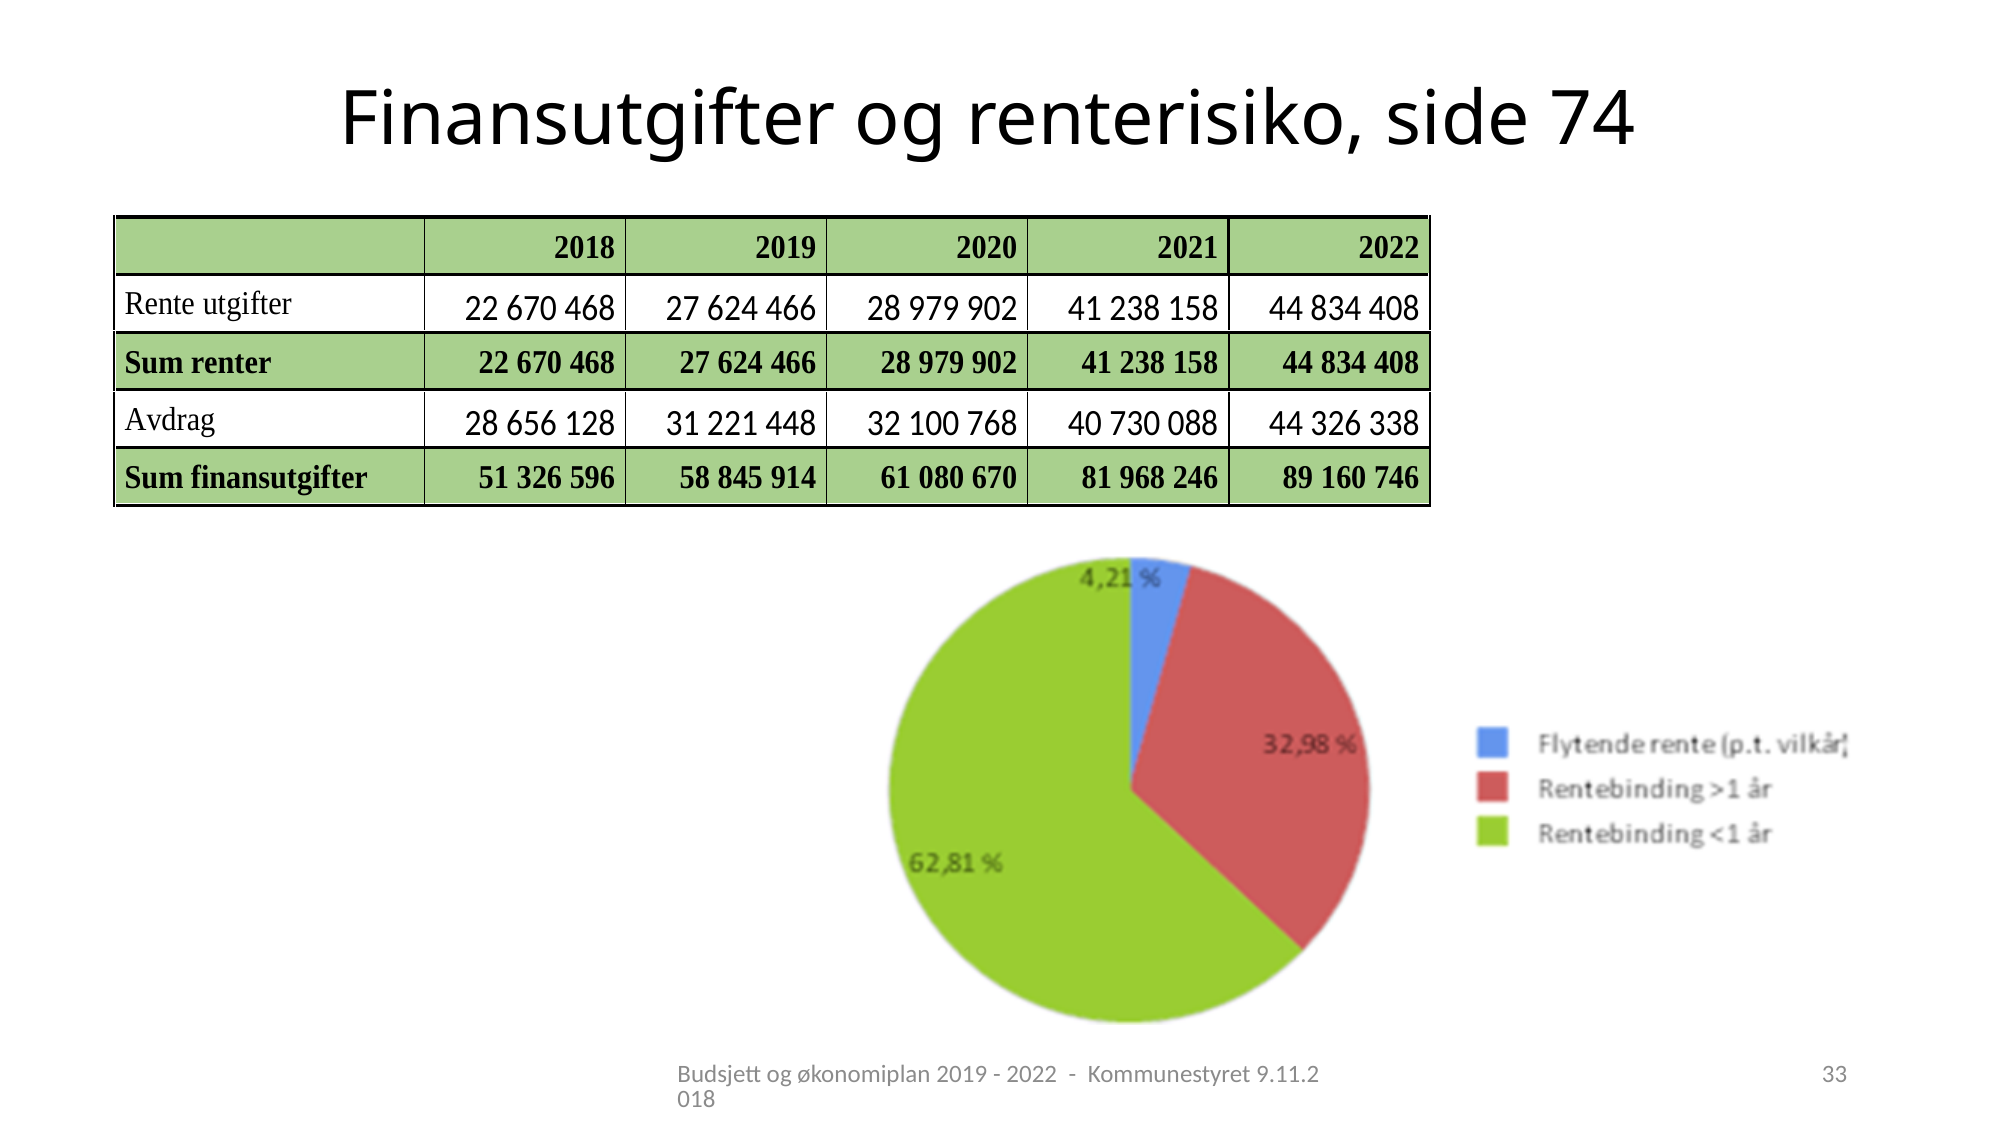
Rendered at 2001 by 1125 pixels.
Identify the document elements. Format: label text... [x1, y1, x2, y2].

slide_number 33 [1412, 1042, 1863, 1103]
picture [112, 215, 1863, 1025]
title Finansutgifter og renterisiko, side 74 [324, 45, 1675, 197]
footer Budsjett og økonomiplan 2019 - 2022 - Kommunestyret 9.11.2018 [662, 1042, 1338, 1103]
